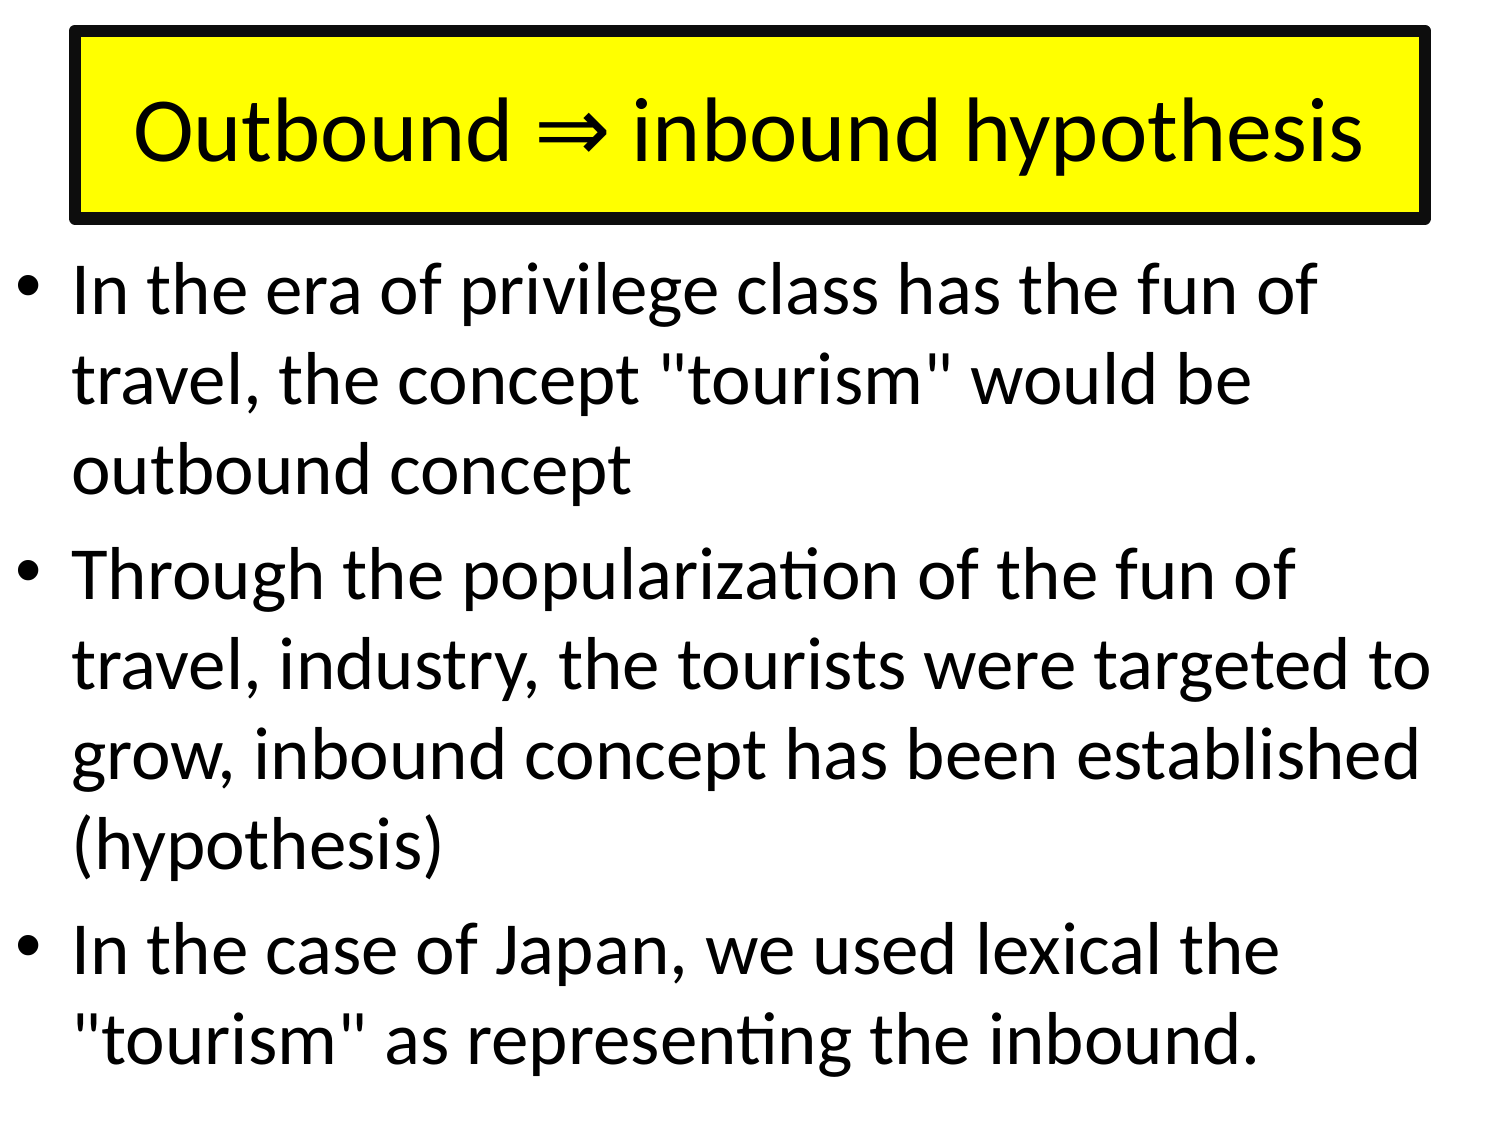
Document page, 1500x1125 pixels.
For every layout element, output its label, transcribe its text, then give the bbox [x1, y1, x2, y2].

list In the era of privilege class has the fun of travel, the concept "tourism" would be outbound concept Through the popularization of the fun of travel, industry, the tourists were targeted to grow, inbound concept has been established (hypothesis) In the case of Japan, we used lexical the "tourism" as representing the inbound. [0, 231, 1500, 1125]
title Outbound ⇒ inbound hypothesis [75, 30, 1425, 219]
